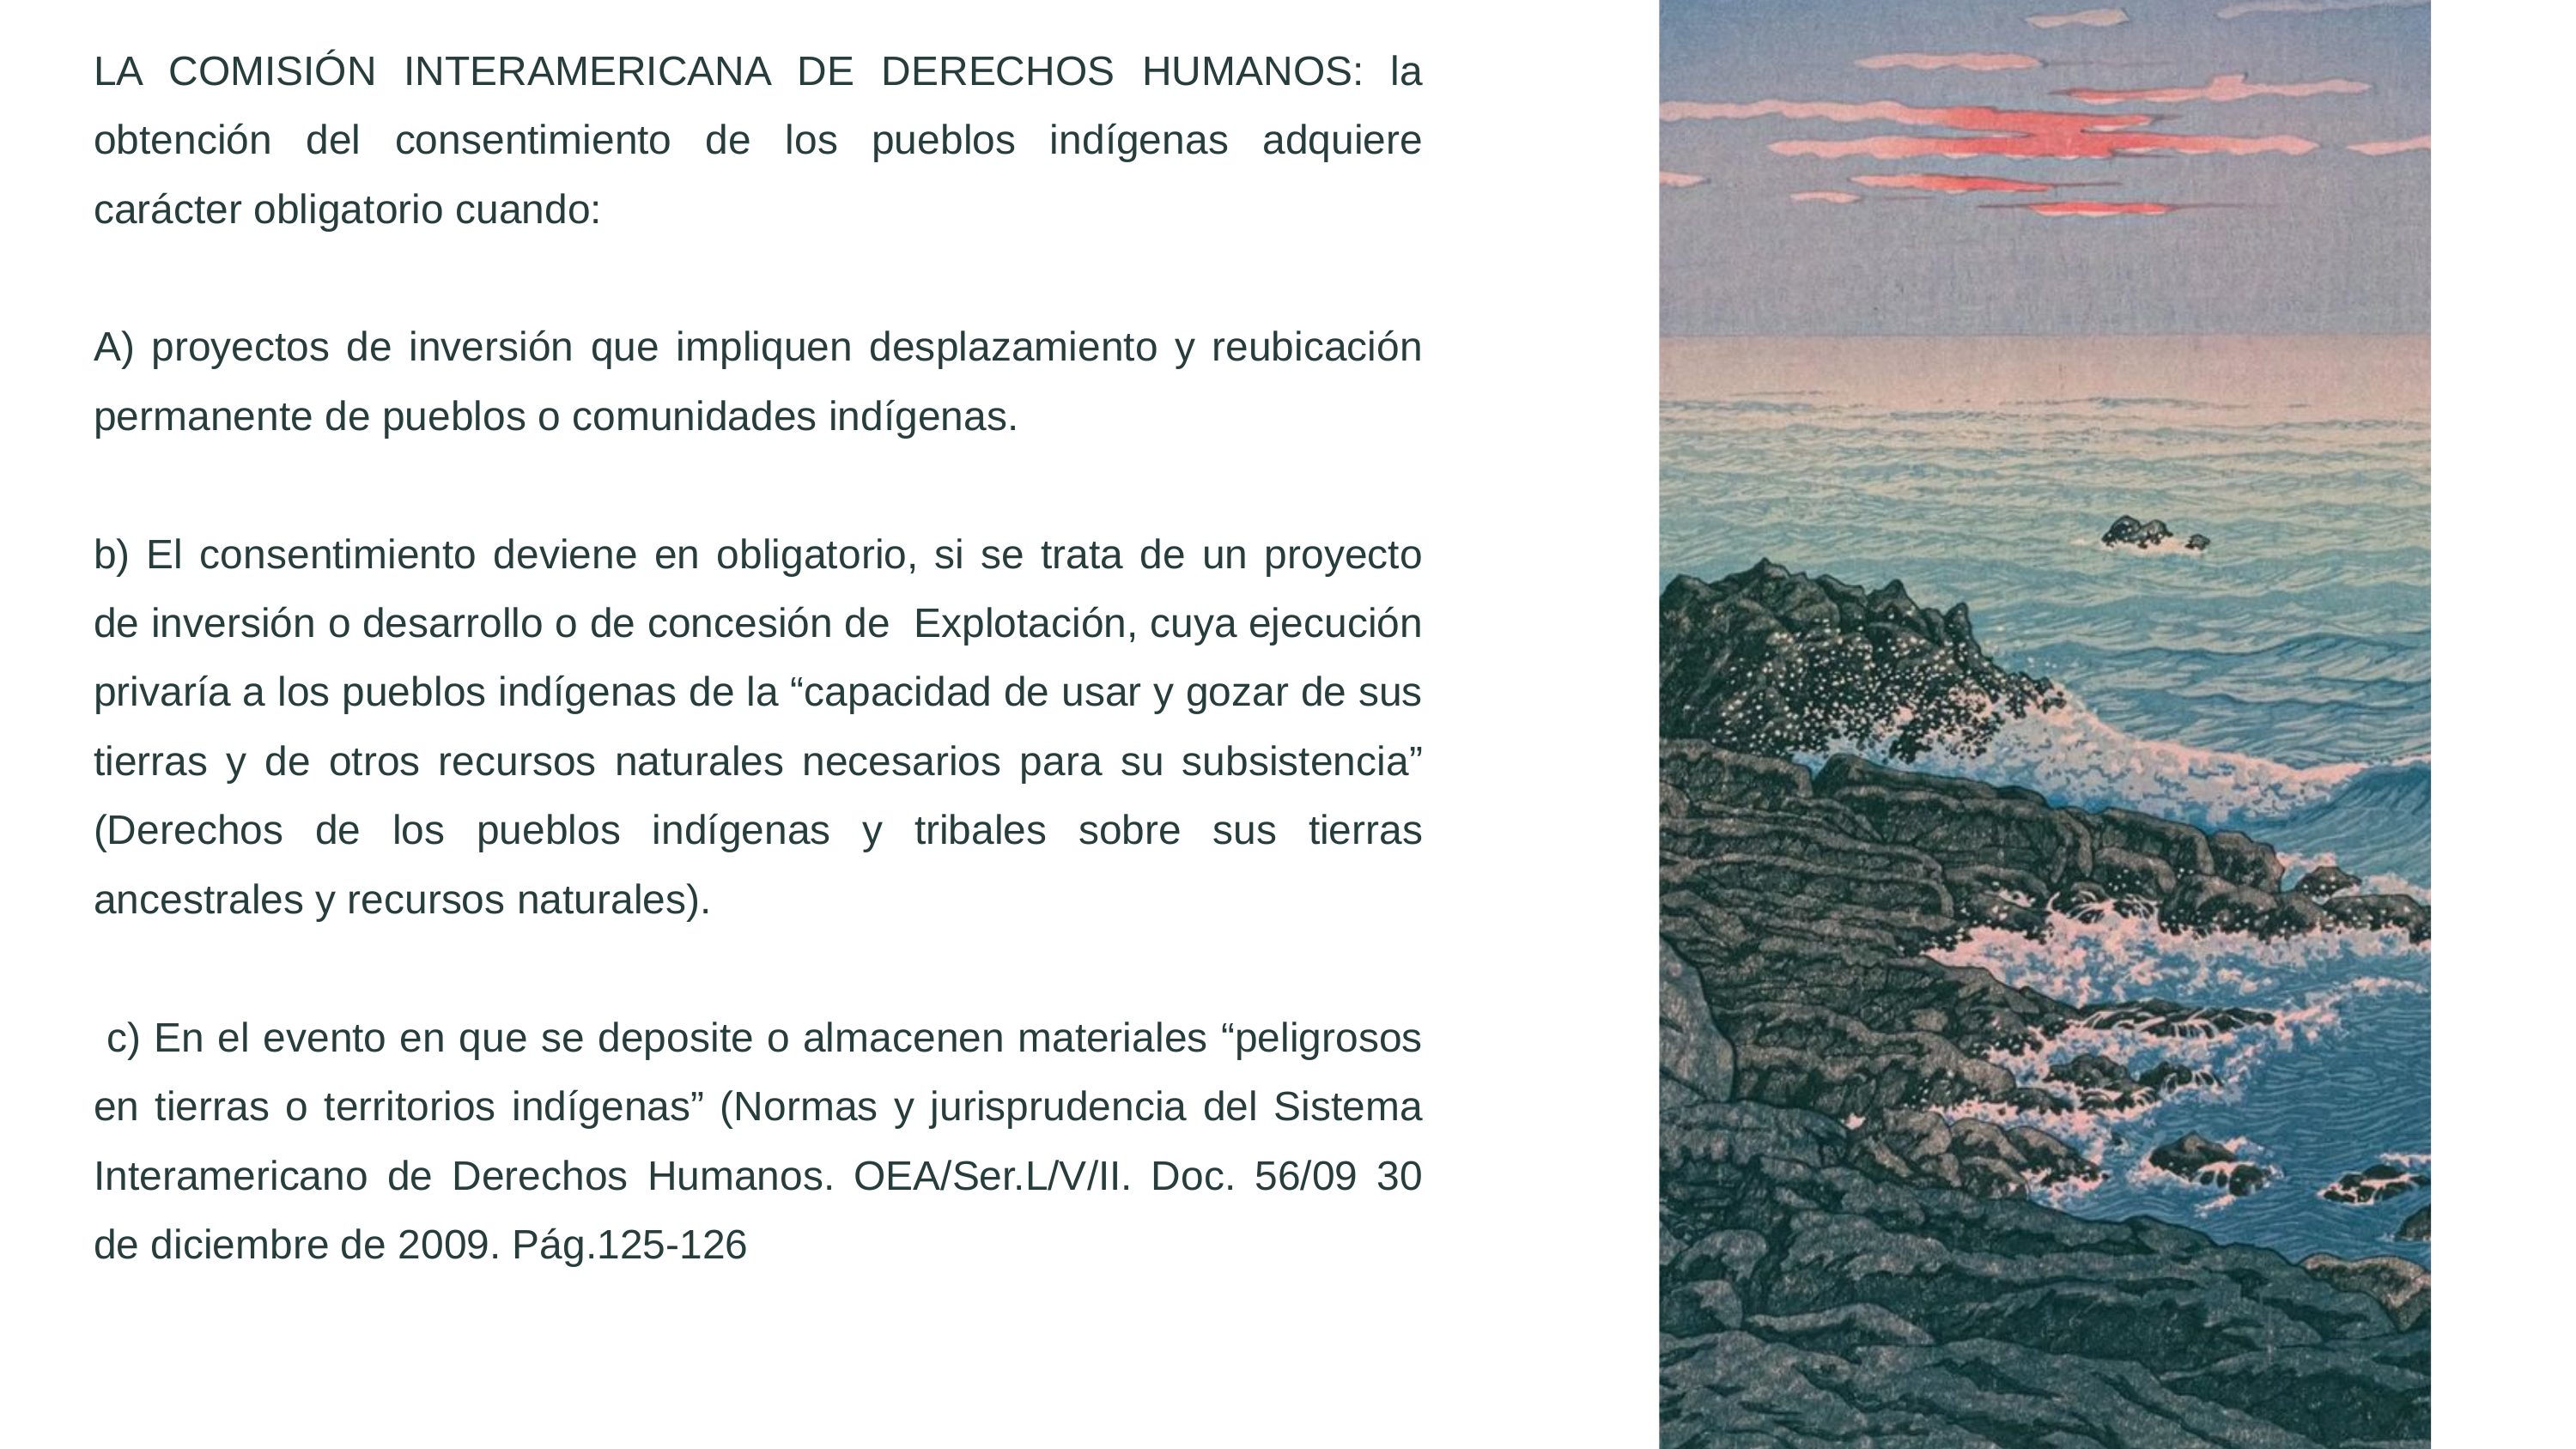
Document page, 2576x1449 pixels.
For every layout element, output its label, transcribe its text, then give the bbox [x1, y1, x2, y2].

text_box LA COMISIÓN INTERAMERICANA DE DERECHOS HUMANOS: la obtención del consentimiento de los pueblos indígenas adquiere carácter obligatorio cuando: A) proyectos de inversión que impliquen desplazamiento y reubicación permanente de pueblos o comunidades indígenas. b) El consentimiento deviene en obligatorio, si se trata de un proyecto de inversión o desarrollo o de concesión de Explotación, cuya ejecución privaría a los pueblos indígenas de la “capacidad de usar y gozar de sus tierras y de otros recursos naturales necesarios para su subsistencia” (Derechos de los pueblos indígenas y tribales sobre sus tierras ancestrales y recursos naturales). c) En el evento en que se deposite o almacenen materiales “peligrosos en tierras o territorios indígenas” (Normas y jurisprudencia del Sistema Interamericano de Derechos Humanos. OEA/Ser.L/V/II. Doc. 56/09 30 de diciembre de 2009. Pág.125-126 [94, 24, 1425, 1337]
picture [1659, 0, 2432, 1449]
